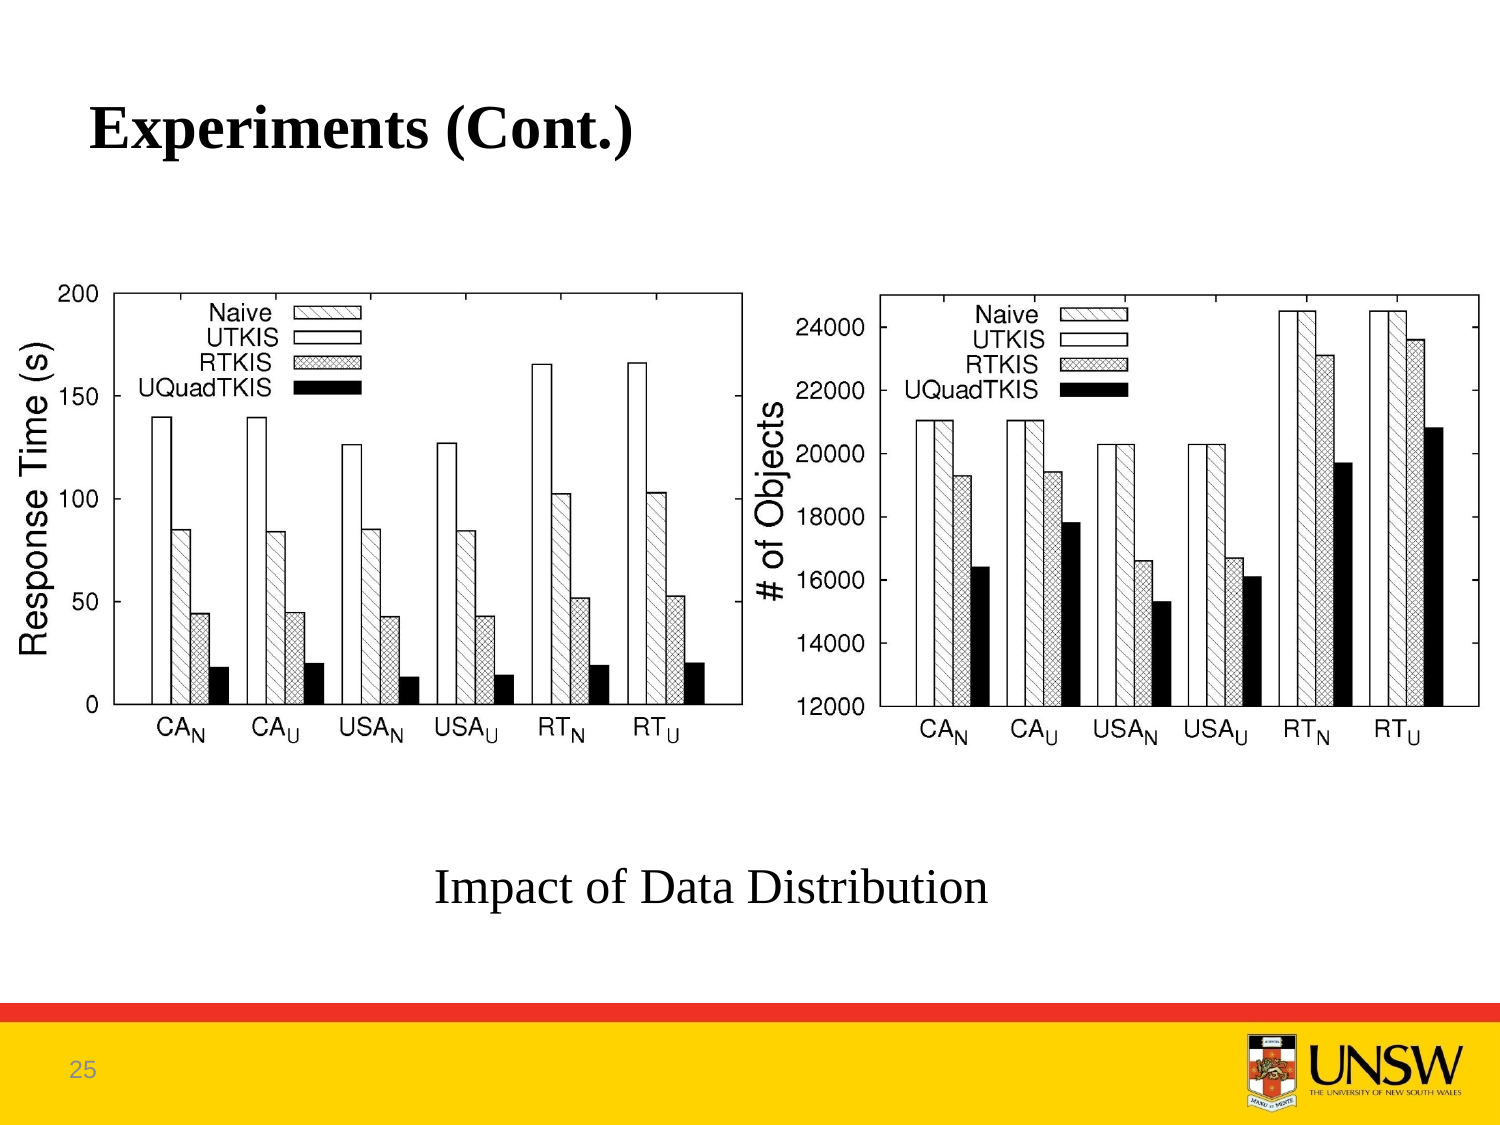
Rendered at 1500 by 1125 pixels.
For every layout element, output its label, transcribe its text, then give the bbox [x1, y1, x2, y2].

picture [13, 278, 1495, 752]
title Experiments (Cont.) [75, 78, 1425, 209]
slide_number 24 [41, 1042, 113, 1094]
picture [0, 1003, 1500, 1125]
text_box Impact of Data Distribution [419, 845, 1117, 921]
